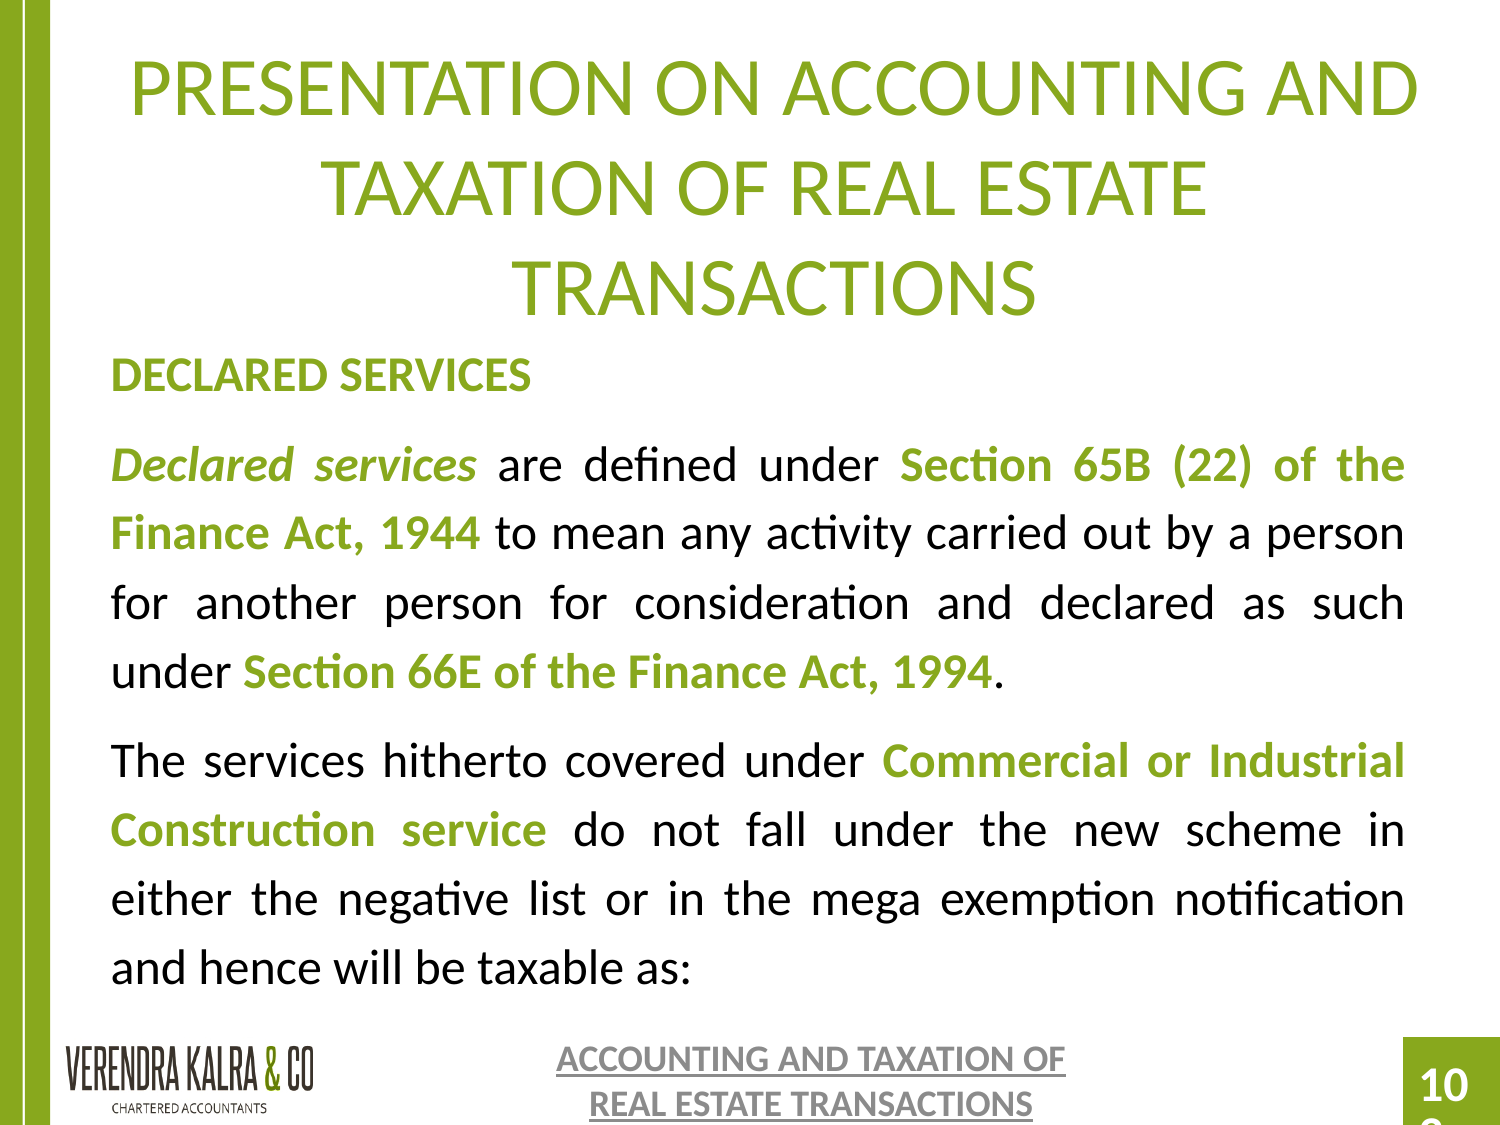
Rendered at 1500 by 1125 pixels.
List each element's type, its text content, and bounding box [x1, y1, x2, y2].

text_box PRESENTATION ON ACCOUNTING AND TAXATION OF REAL ESTATE TRANSACTIONS [62, 24, 1488, 340]
text_box [24, 0, 51, 1125]
slide_number 103 [1403, 1037, 1500, 1125]
picture [62, 1037, 313, 1125]
footer ACCOUNTING AND TAXATION OF REAL ESTATE TRANSACTIONS [533, 1036, 1090, 1122]
text_box [0, 0, 23, 1125]
text_box DECLARED SERVICES Declared services are defined under Section 65B (22) of the Finance Act, 1944 to mean any activity carried out by a person for another person for consideration and declared as such under Section 66E of the Finance Act, 1994. The services hitherto covered under Commercial or Industrial Construction service do not fall under the new scheme in either the negative list or in the mega exemption notification and hence will be taxable as: [95, 324, 1421, 1003]
